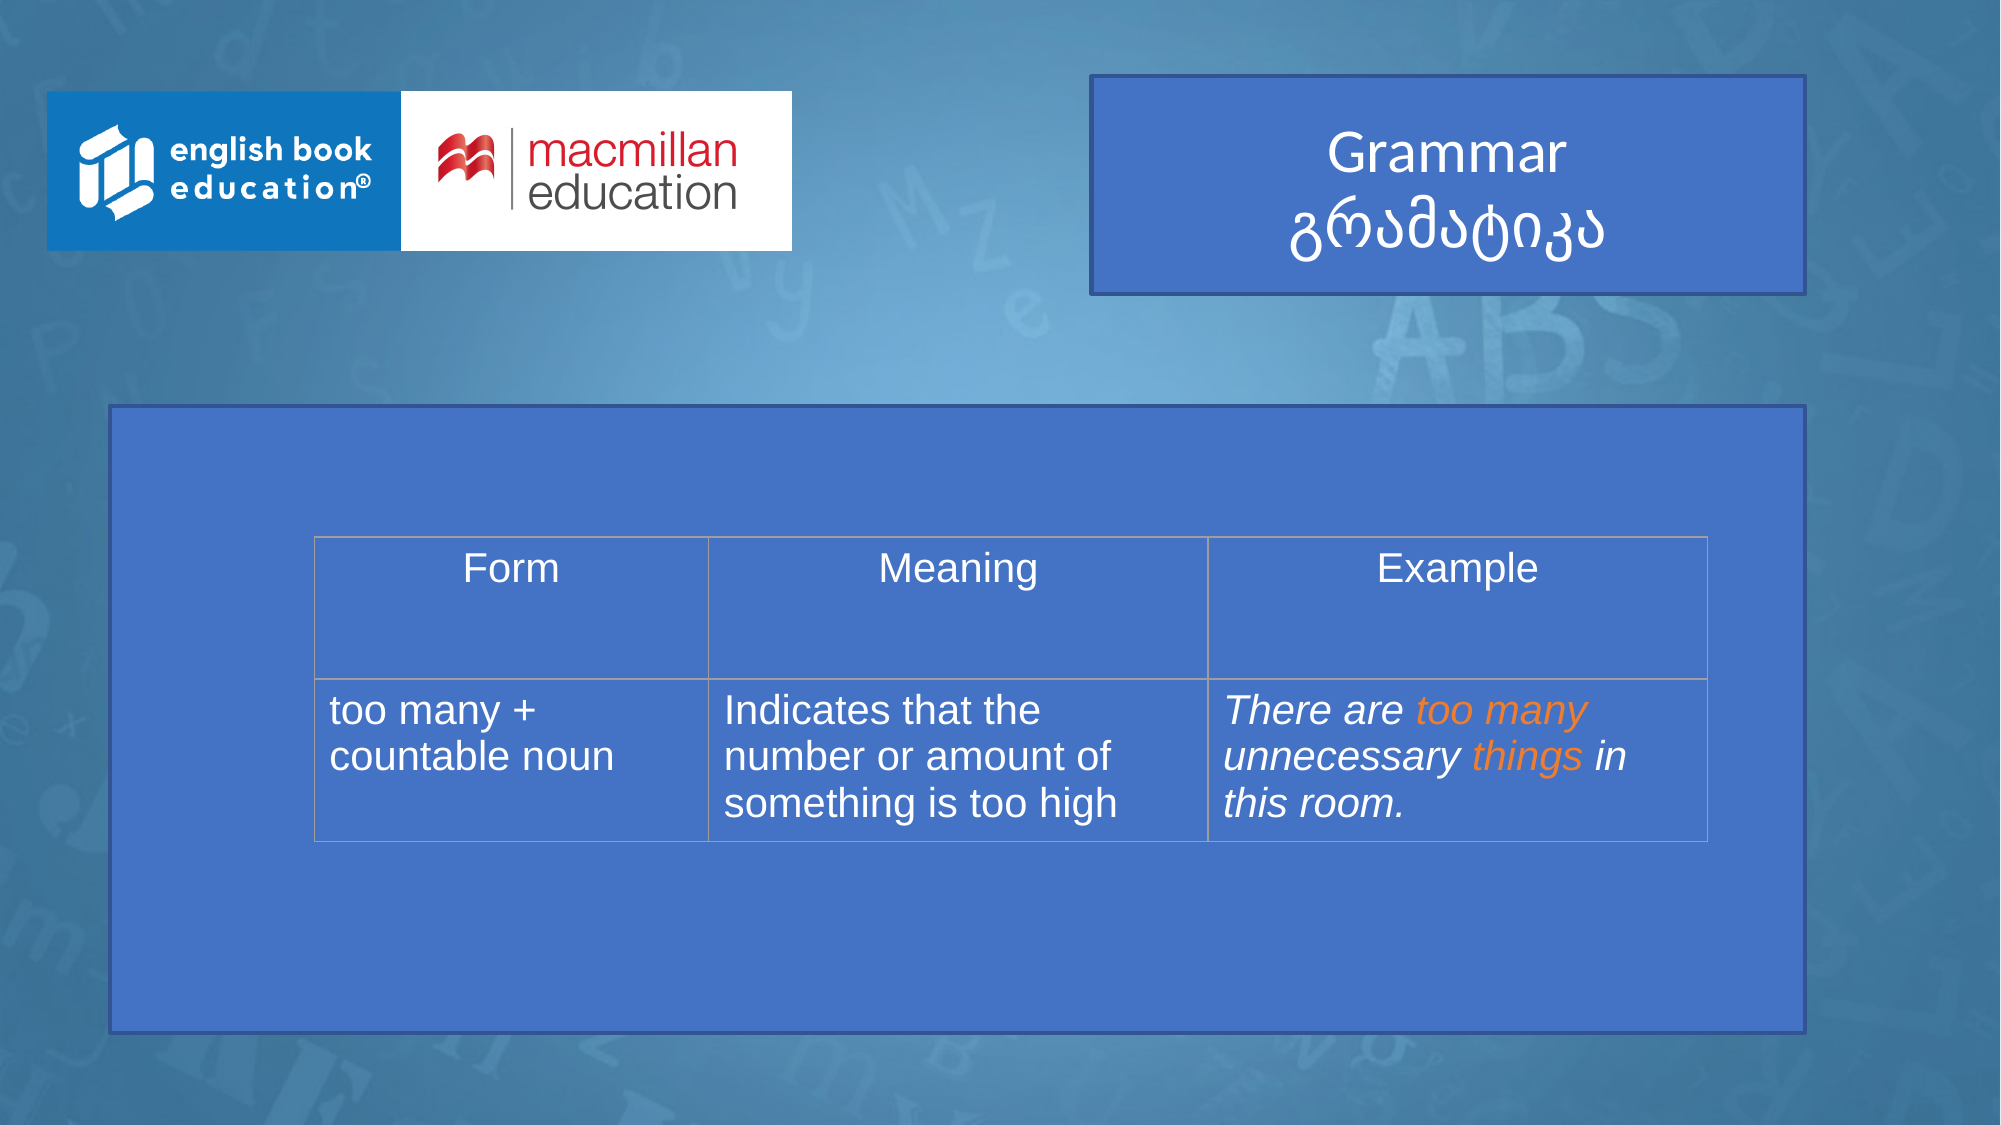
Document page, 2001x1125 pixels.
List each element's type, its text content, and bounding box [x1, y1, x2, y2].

table_header Form [315, 538, 708, 678]
text_box [108, 404, 1807, 1035]
table_cell There are too many unnecessary things in this room. [1209, 680, 1707, 841]
text_box Grammar გრამატიკა [1089, 74, 1807, 296]
table_cell too many + countable noun [315, 680, 708, 841]
table_cell Indicates that the number or amount of something is too high [709, 680, 1207, 841]
table_header Example [1209, 538, 1707, 678]
table_header Meaning [709, 538, 1207, 678]
picture [0, 0, 2001, 1125]
